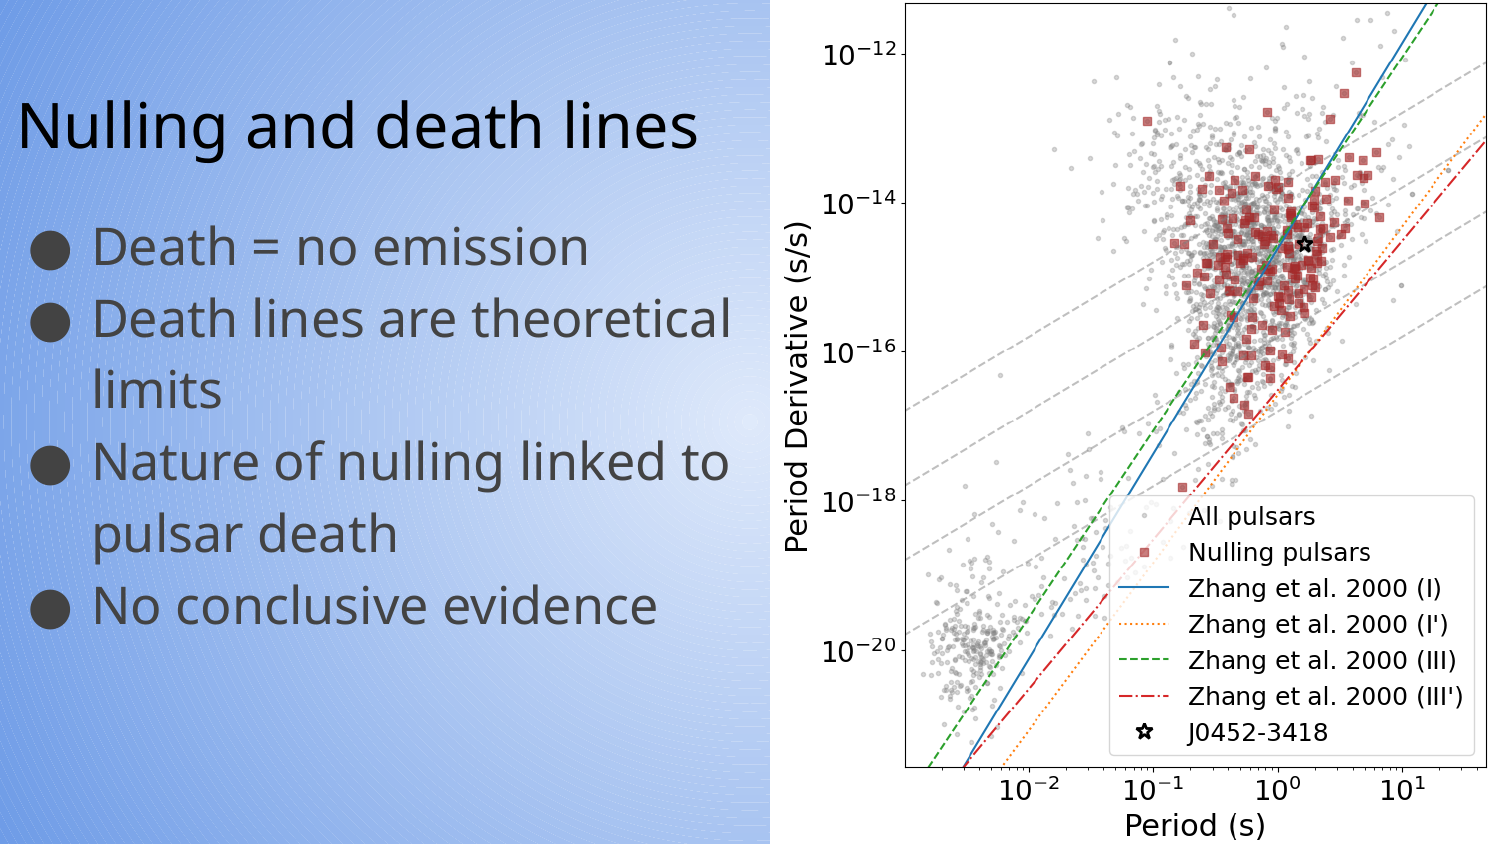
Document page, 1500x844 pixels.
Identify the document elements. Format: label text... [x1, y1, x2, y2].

list Death = no emission Death lines are theoretical limits Nature of nulling linked to pulsar death No conclusive evidence [1, 189, 750, 750]
picture [769, 0, 1500, 844]
title Nulling and death lines [1, 70, 764, 165]
